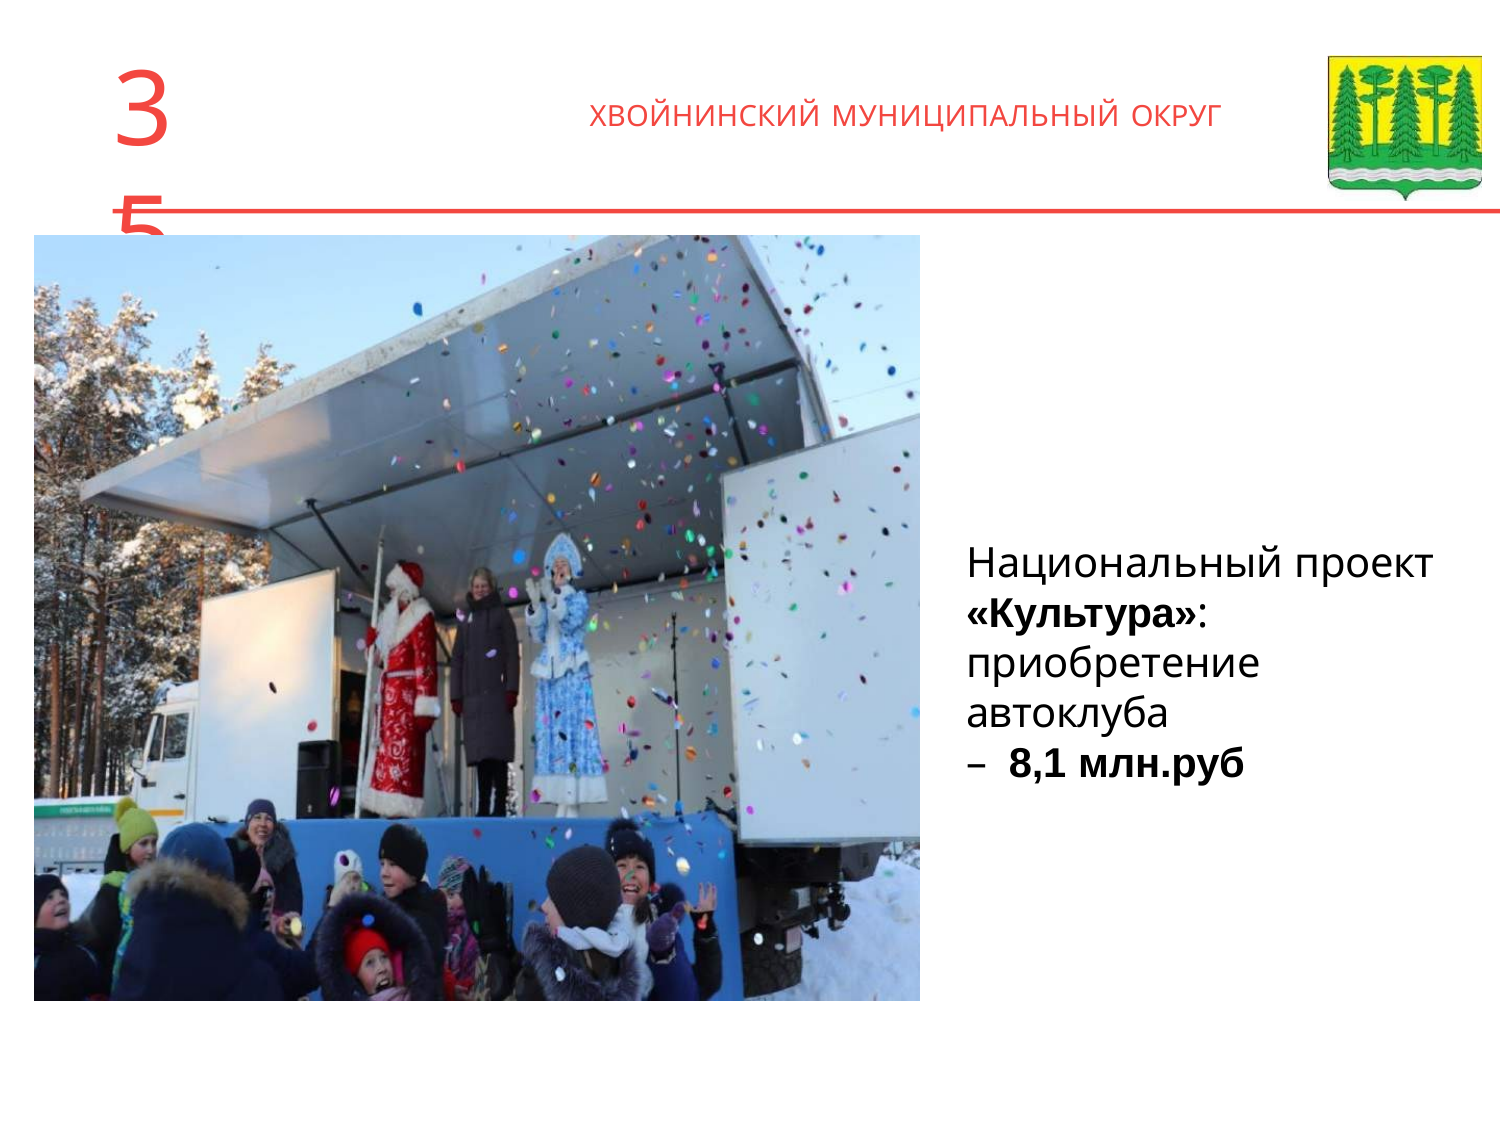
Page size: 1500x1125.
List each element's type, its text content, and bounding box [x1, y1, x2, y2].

picture [1327, 55, 1483, 202]
picture [34, 235, 920, 1001]
title 35 [111, 38, 233, 233]
text_box ХВОЙНИНСКИЙ МУНИЦИПАЛЬНЫЙ ОКРУГ [587, 95, 1226, 133]
text_box Национальный проект «Культура»: приобретение автоклуба – 8,1 млн.руб [964, 533, 1449, 786]
